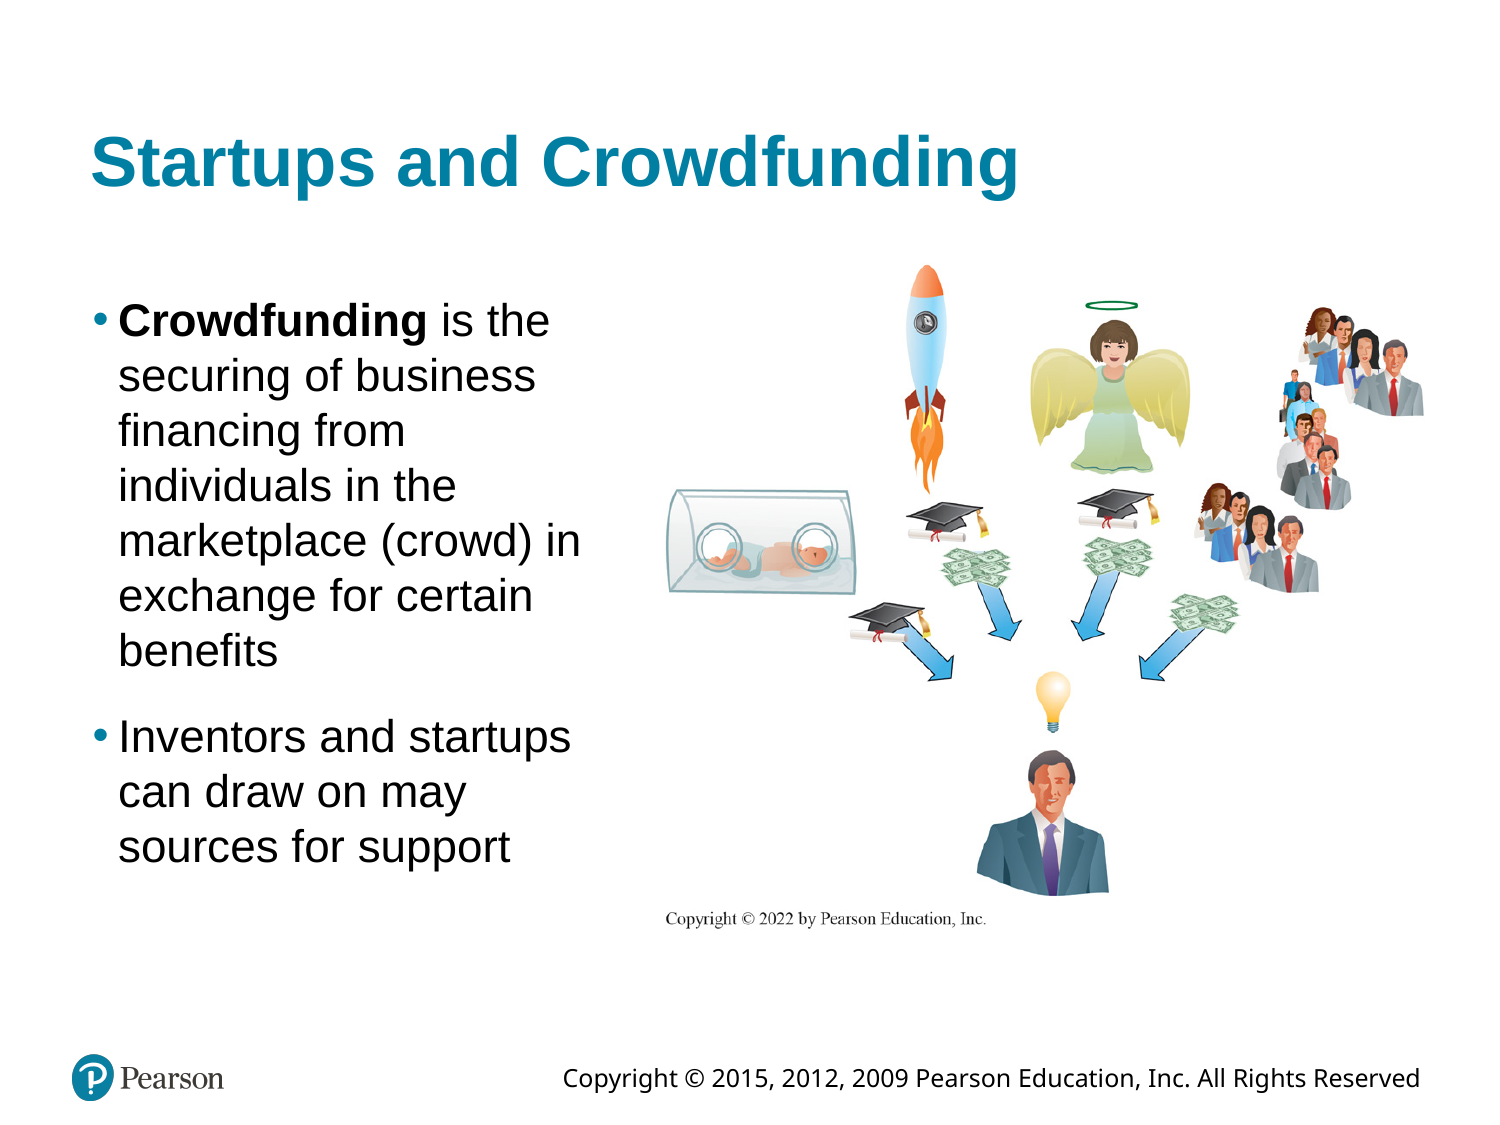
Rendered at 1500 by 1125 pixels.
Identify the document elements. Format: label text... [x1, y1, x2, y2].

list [663, 261, 1426, 930]
picture [72, 1054, 88, 1070]
text_box Crowdfunding is the securing of business financing from individuals in the marketplace (crowd) in exchange for certain benefits Inventors and startups can draw on may sources for support [61, 275, 640, 944]
picture [72, 1087, 83, 1101]
title Startups and Crowdfunding [75, 35, 1425, 216]
picture [80, 1063, 106, 1088]
picture [98, 1054, 224, 1101]
